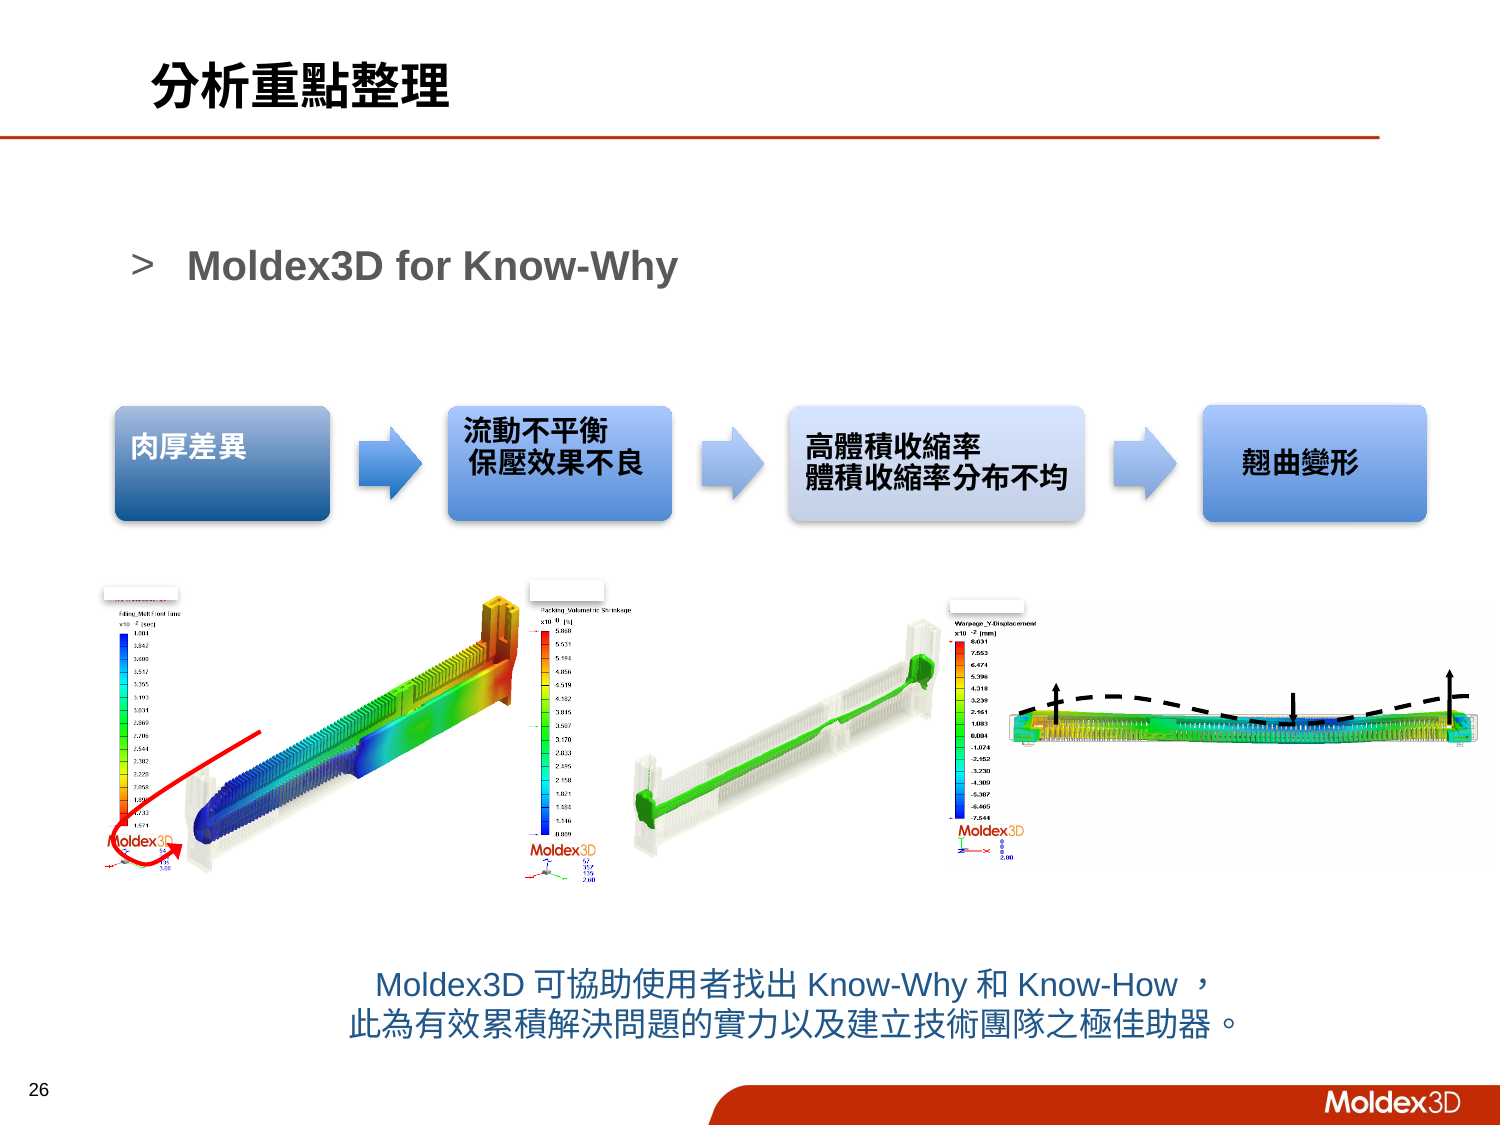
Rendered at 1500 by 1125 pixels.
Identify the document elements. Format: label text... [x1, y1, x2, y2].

text_box Moldex3D可協助使用者找出Know-Why和Know-How， 此為有效累積解決問題的實力以及建立技術團隊之極佳助器。 [143, 948, 1451, 1057]
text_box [114, 364, 1428, 563]
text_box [948, 597, 1495, 870]
title 分析重點整理 [135, 30, 1109, 138]
text_box Moldex3D for Know-Why [115, 231, 937, 313]
picture [0, 0, 1500, 1125]
